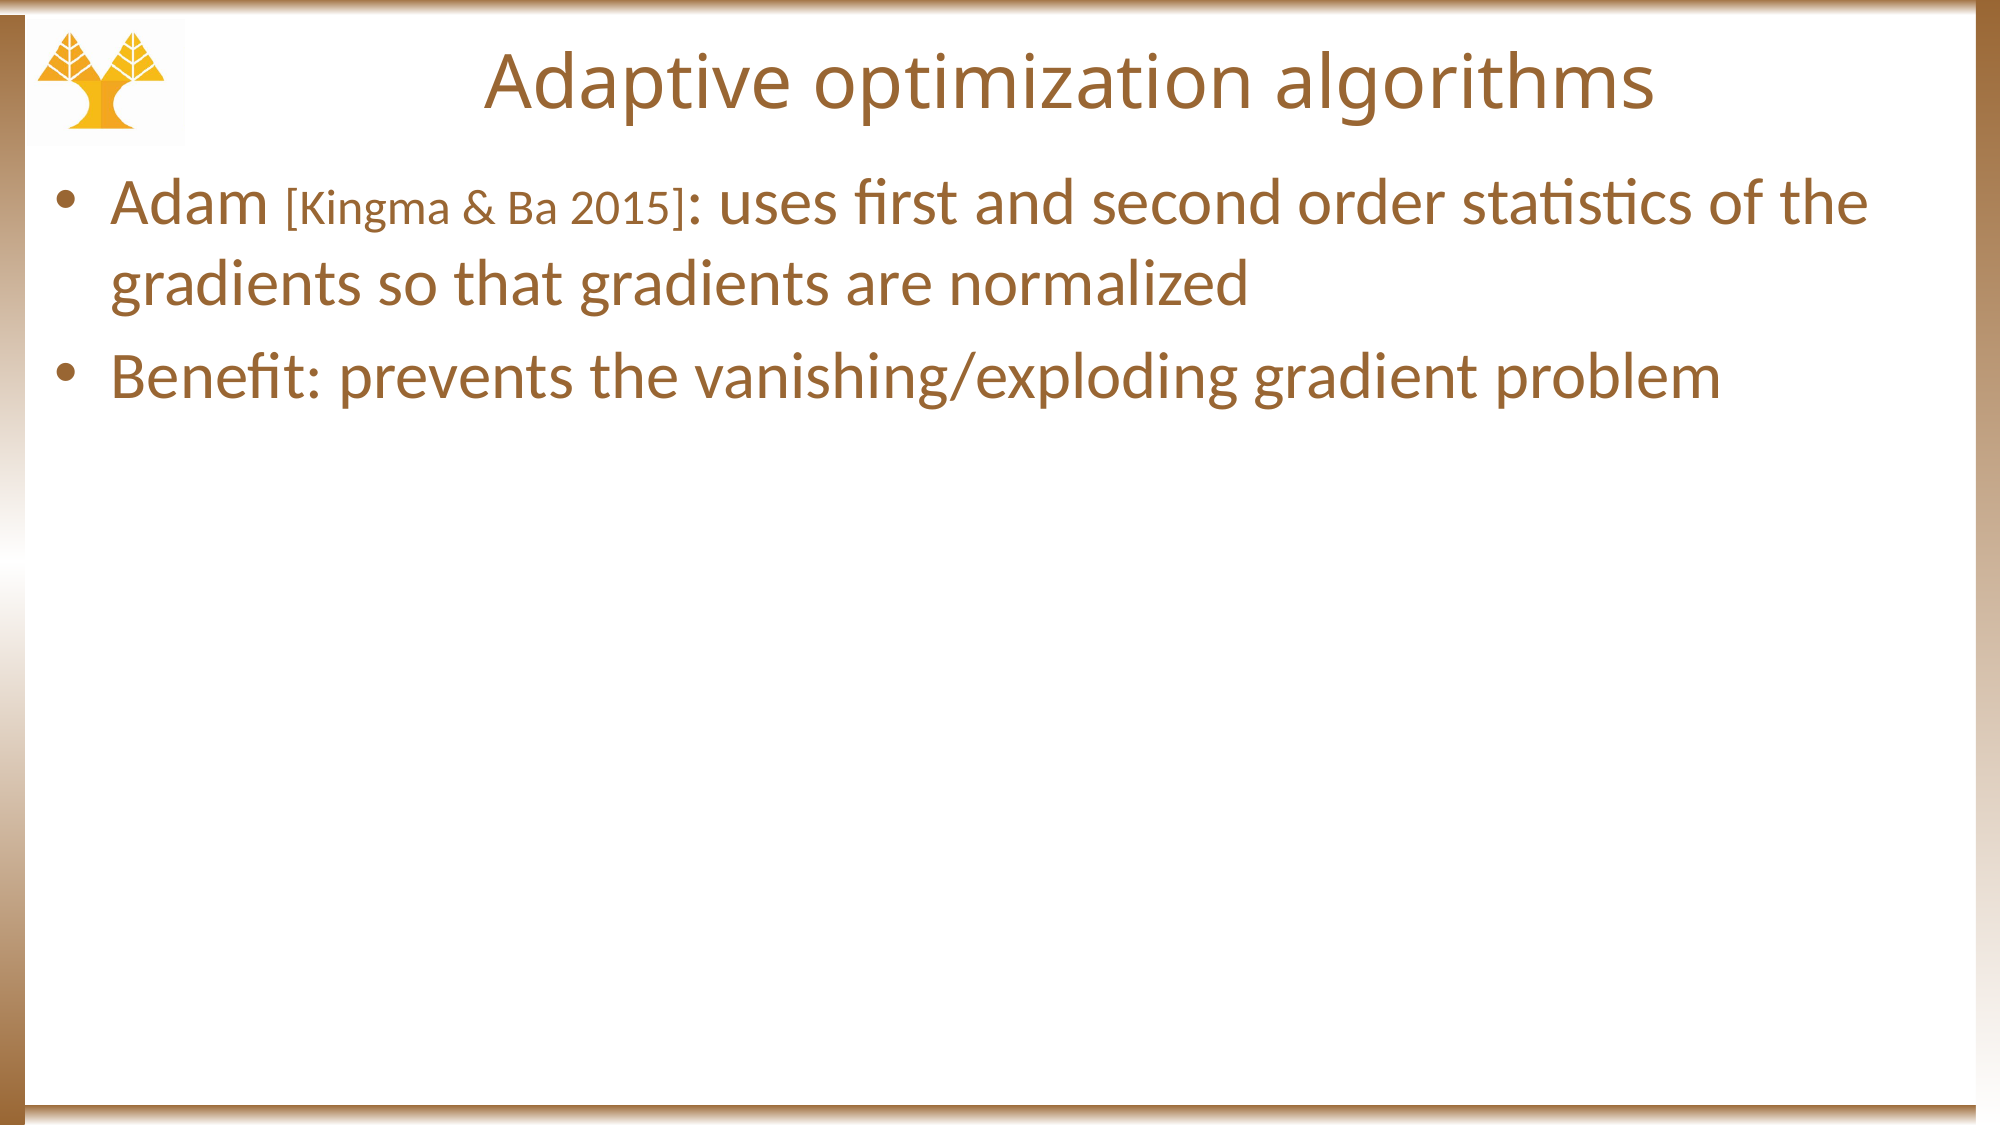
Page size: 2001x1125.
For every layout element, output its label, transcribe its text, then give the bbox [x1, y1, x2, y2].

list Adam [Kingma & Ba 2015]: uses first and second order statistics of the gradients so that gradients are normalized Benefit: prevents the vanishing/exploding gradient problem [39, 150, 1961, 1059]
picture [27, 19, 185, 146]
title Adaptive optimization algorithms [181, 19, 1961, 138]
